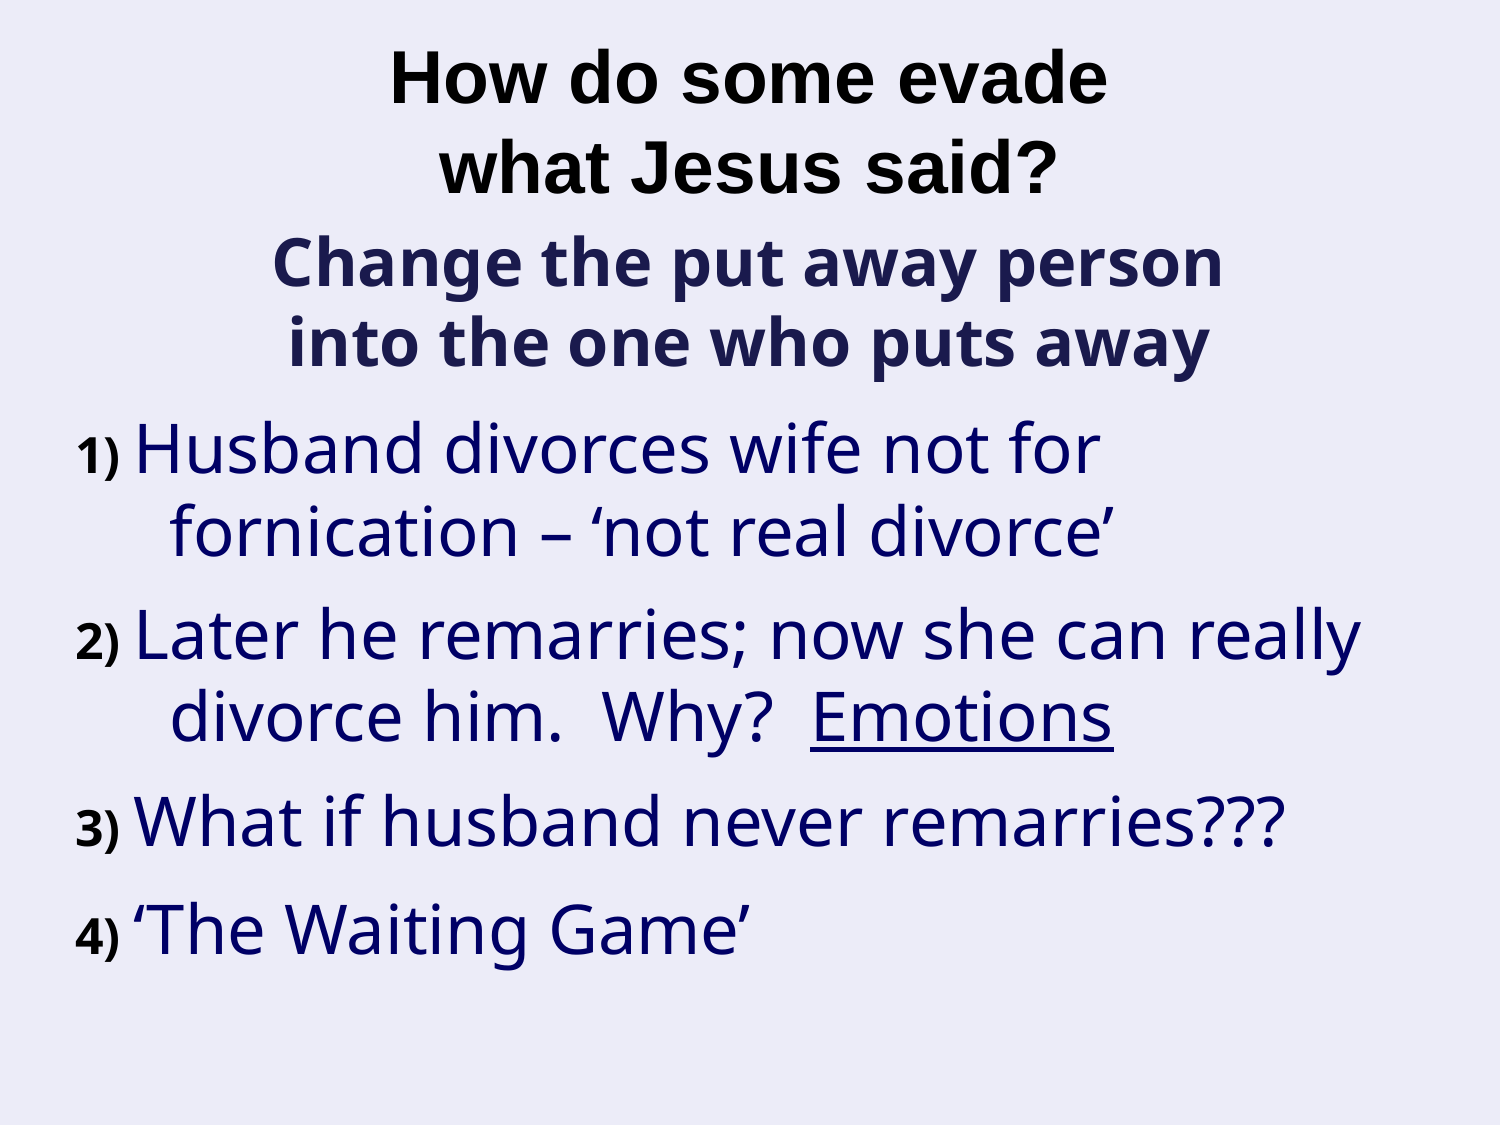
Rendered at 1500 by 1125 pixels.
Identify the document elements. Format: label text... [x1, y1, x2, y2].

list Change the put away person into the one who puts away 1) Husband divorces wife not for fornication – ‘not real divorce’ 2) Later he remarries; now she can really divorce him. Why? Emotions 3) What if husband never remarries??? 4) ‘The Waiting Game’ [60, 212, 1438, 1075]
title How do some evade what Jesus said? [75, 24, 1425, 212]
